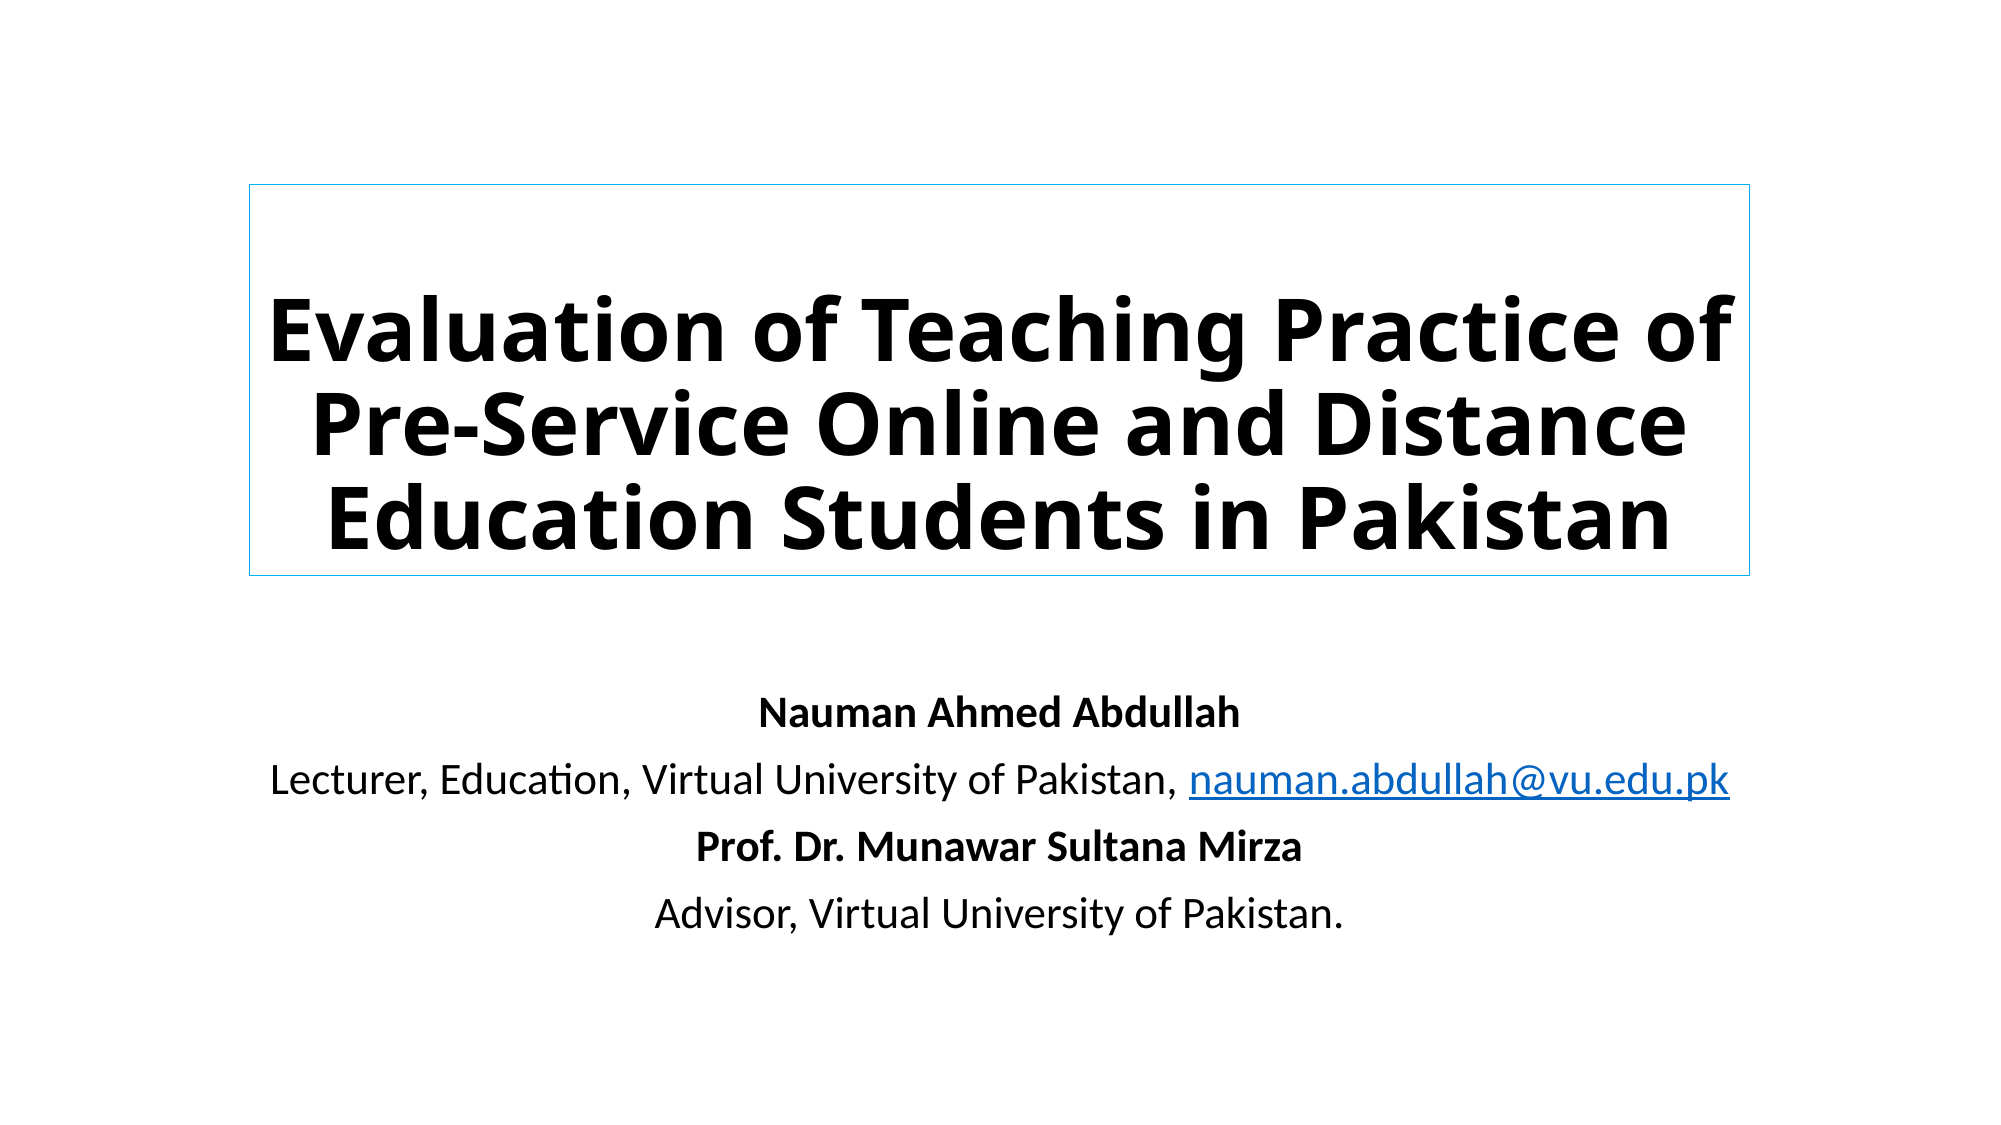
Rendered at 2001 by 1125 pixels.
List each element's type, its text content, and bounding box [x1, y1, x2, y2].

title Evaluation of Teaching Practice of Pre-Service Online and Distance Education Students in Pakistan [249, 184, 1750, 576]
subtitle Nauman Ahmed Abdullah Lecturer, Education, Virtual University of Pakistan, nauman.abdullah@vu.edu.pk Prof. Dr. Munawar Sultana Mirza Advisor, Virtual University of Pakistan. [249, 680, 1750, 990]
